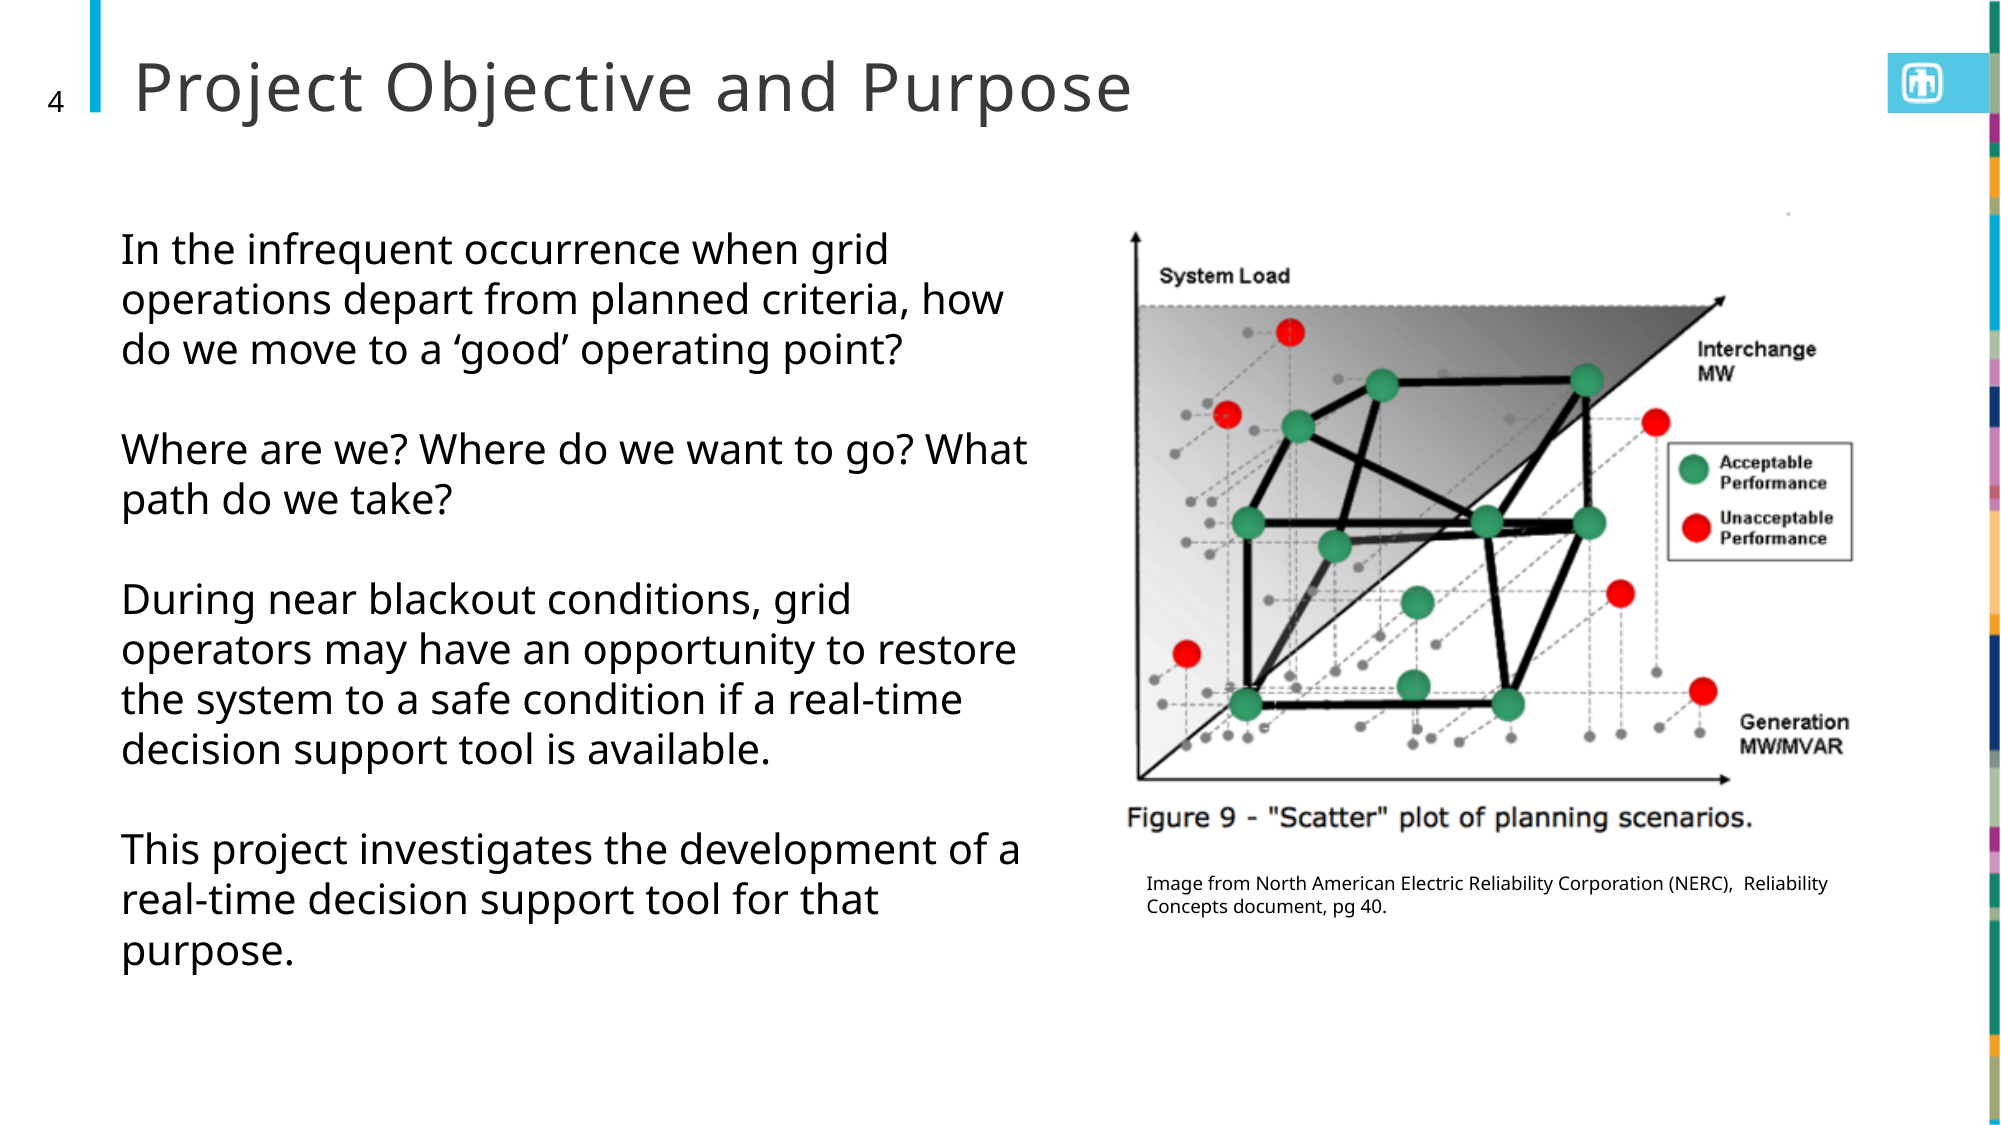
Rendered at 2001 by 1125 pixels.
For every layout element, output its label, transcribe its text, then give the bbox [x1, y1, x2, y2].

slide_number 4 [10, 73, 80, 133]
picture [1901, 62, 1944, 104]
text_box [1114, 211, 1875, 952]
title Project Objective and Purpose [118, 39, 1769, 133]
picture [1990, 330, 1999, 1120]
picture [1990, 1, 1999, 215]
text_box In the infrequent occurrence when grid operations depart from planned criteria, how do we move to a ‘good’ operating point? Where are we? Where do we want to go? What path do we take? During near blackout conditions, grid operators may have an opportunity to restore the system to a safe condition if a real-time decision support tool is available. This project investigates the development of a real-time decision support tool for that purpose. [106, 215, 1052, 1031]
